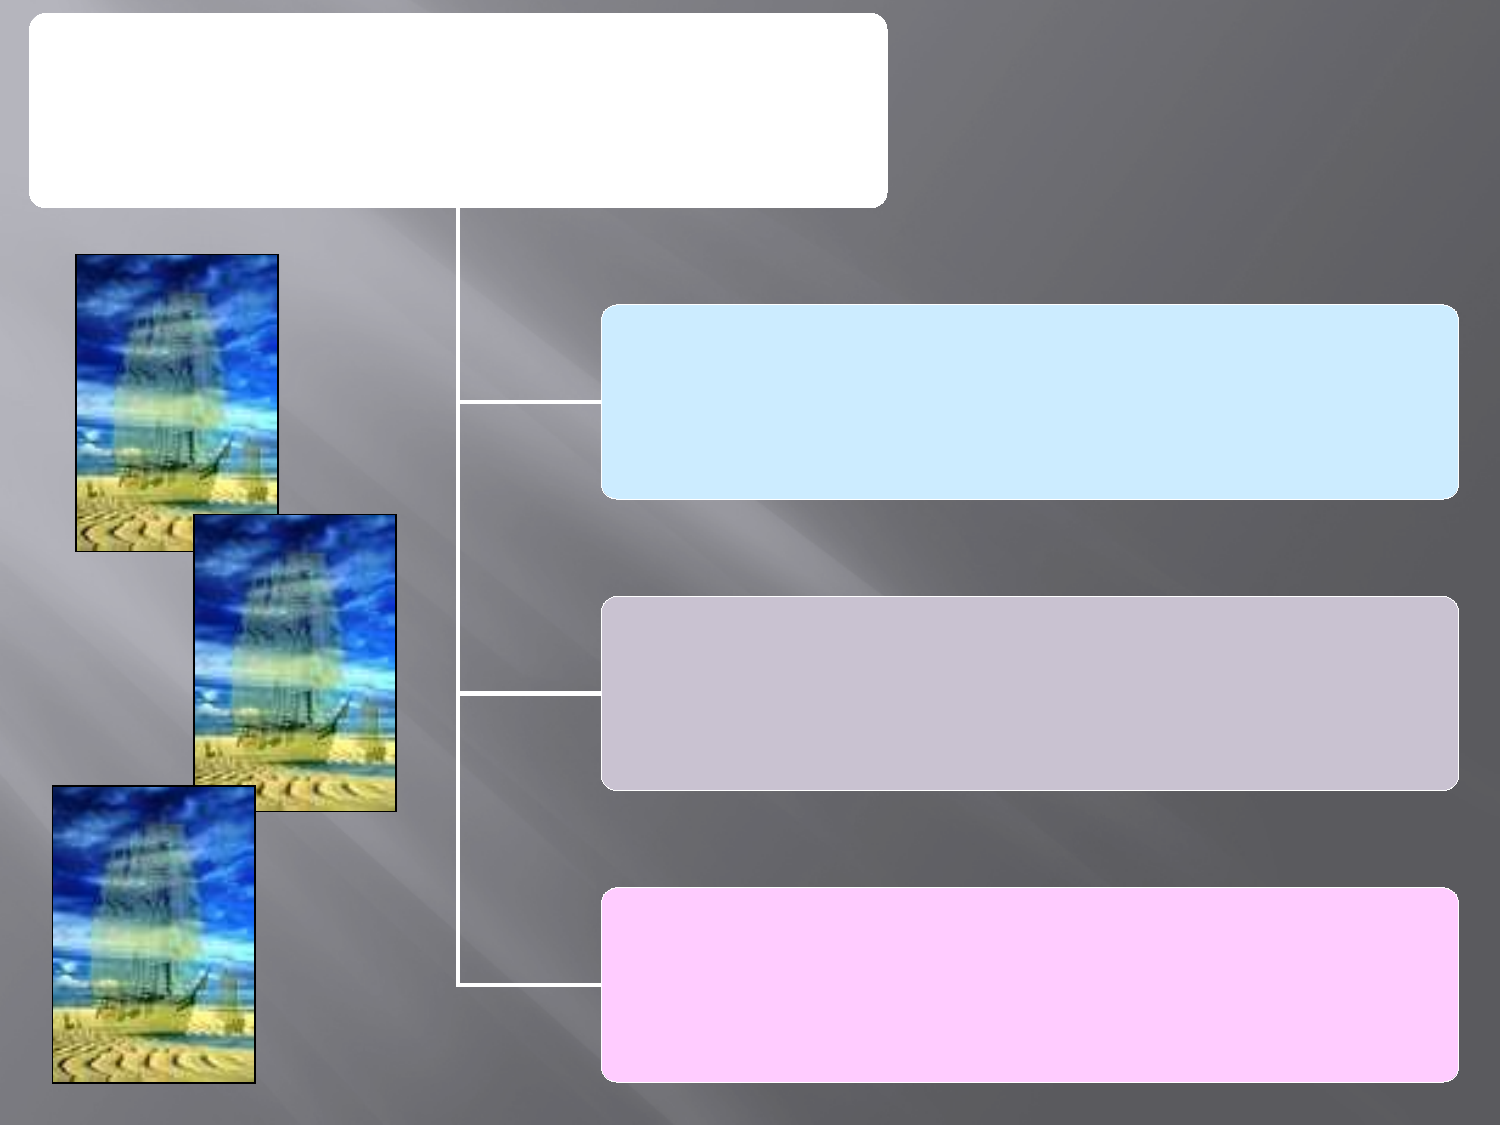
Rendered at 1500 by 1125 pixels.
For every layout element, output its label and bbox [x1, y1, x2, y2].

picture [52, 255, 396, 1083]
text_box [29, 12, 1460, 1083]
